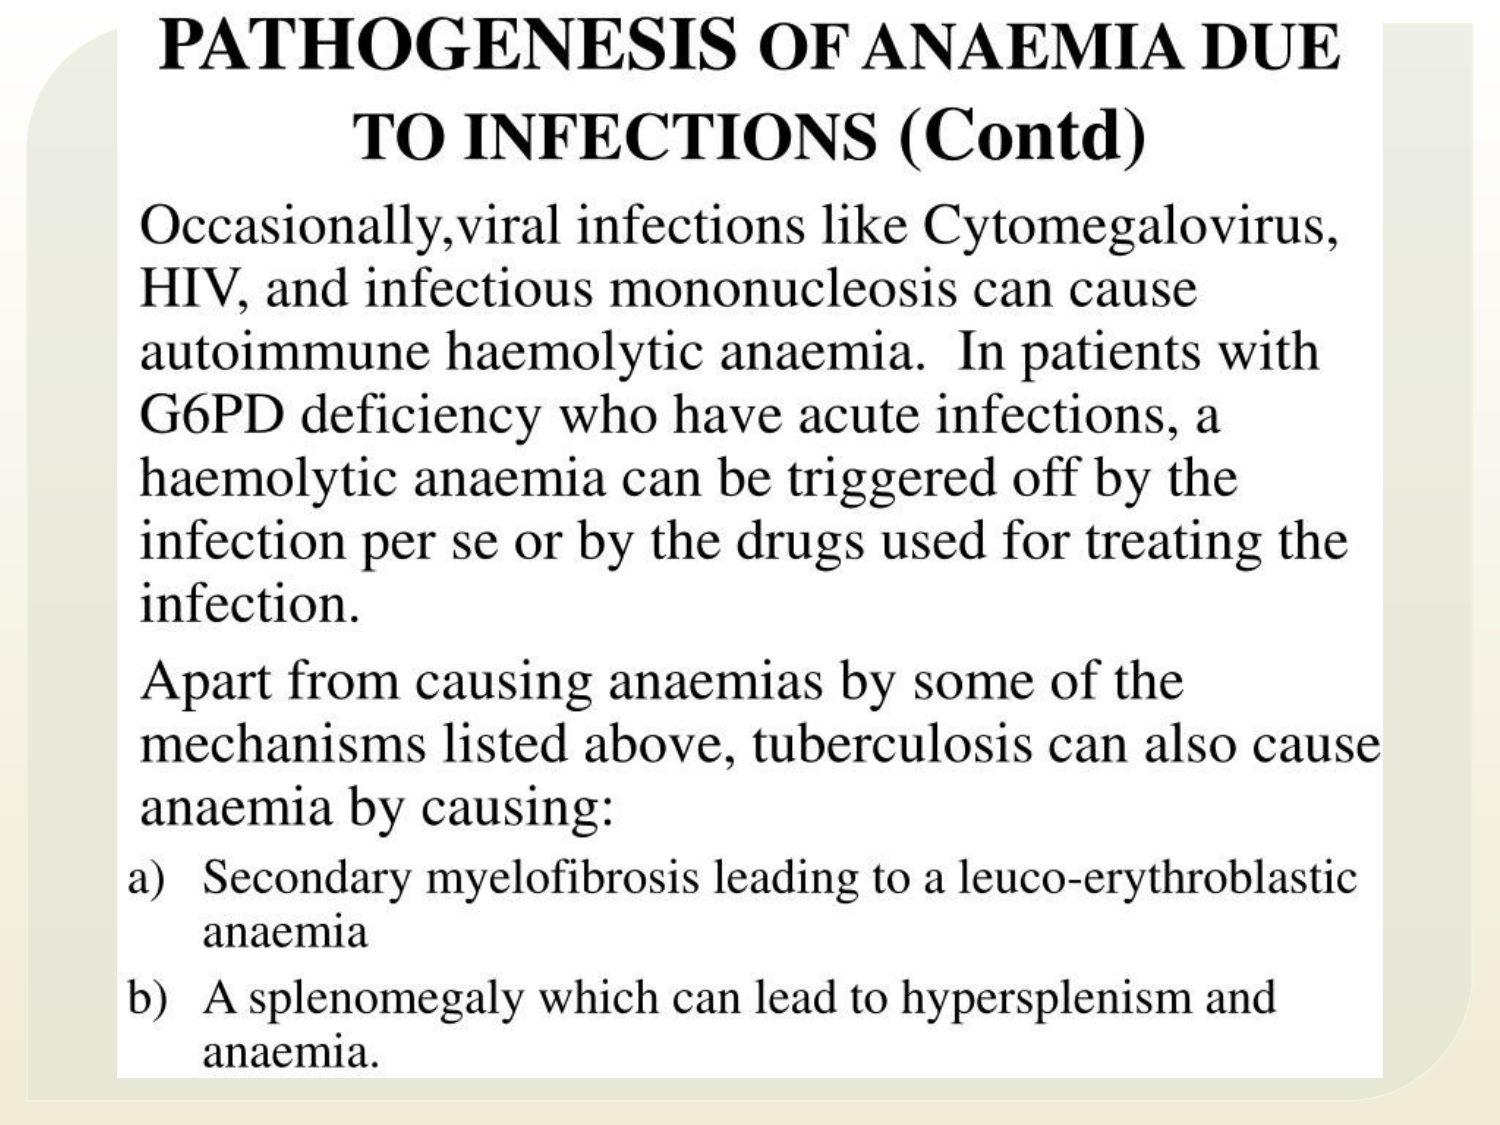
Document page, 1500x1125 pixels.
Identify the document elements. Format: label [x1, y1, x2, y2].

picture [116, 11, 1383, 1079]
